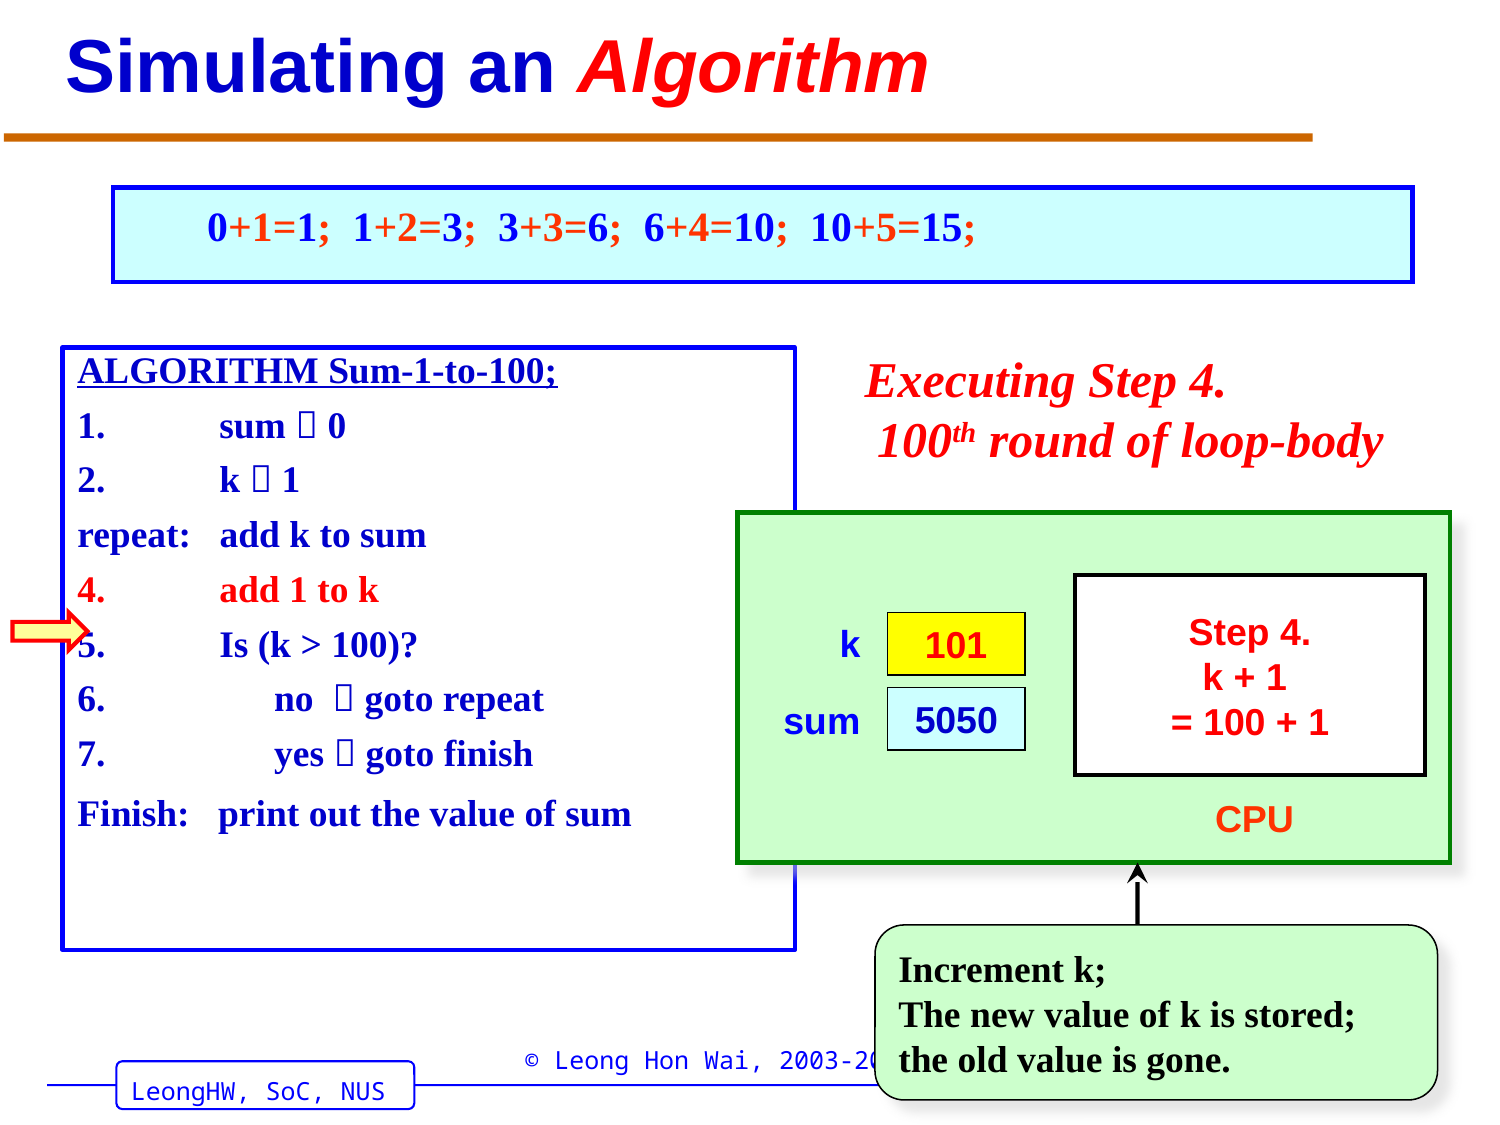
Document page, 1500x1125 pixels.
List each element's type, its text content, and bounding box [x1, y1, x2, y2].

text_box Executing Step 4. 100th round of loop-body [849, 340, 1463, 475]
text_box Increment k; The new value of k is stored; the old value is gone. [874, 924, 1438, 1100]
list ALGORITHM Sum-1-to-100; 1. sum  0 2. k  1 repeat: add k to sum 4. add 1 to k 5. Is (k > 100)? 6. no  goto repeat 7. yes  goto finish Finish: print out the value of sum [61, 346, 796, 951]
text_box [12, 612, 88, 651]
text_box 0+1=1; 1+2=3; 3+3=6; 6+4=10; 10+5=15; [113, 187, 1413, 282]
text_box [737, 512, 1451, 863]
text_box [1127, 872, 1148, 884]
title Simulating an Algorithm [49, 0, 1396, 138]
